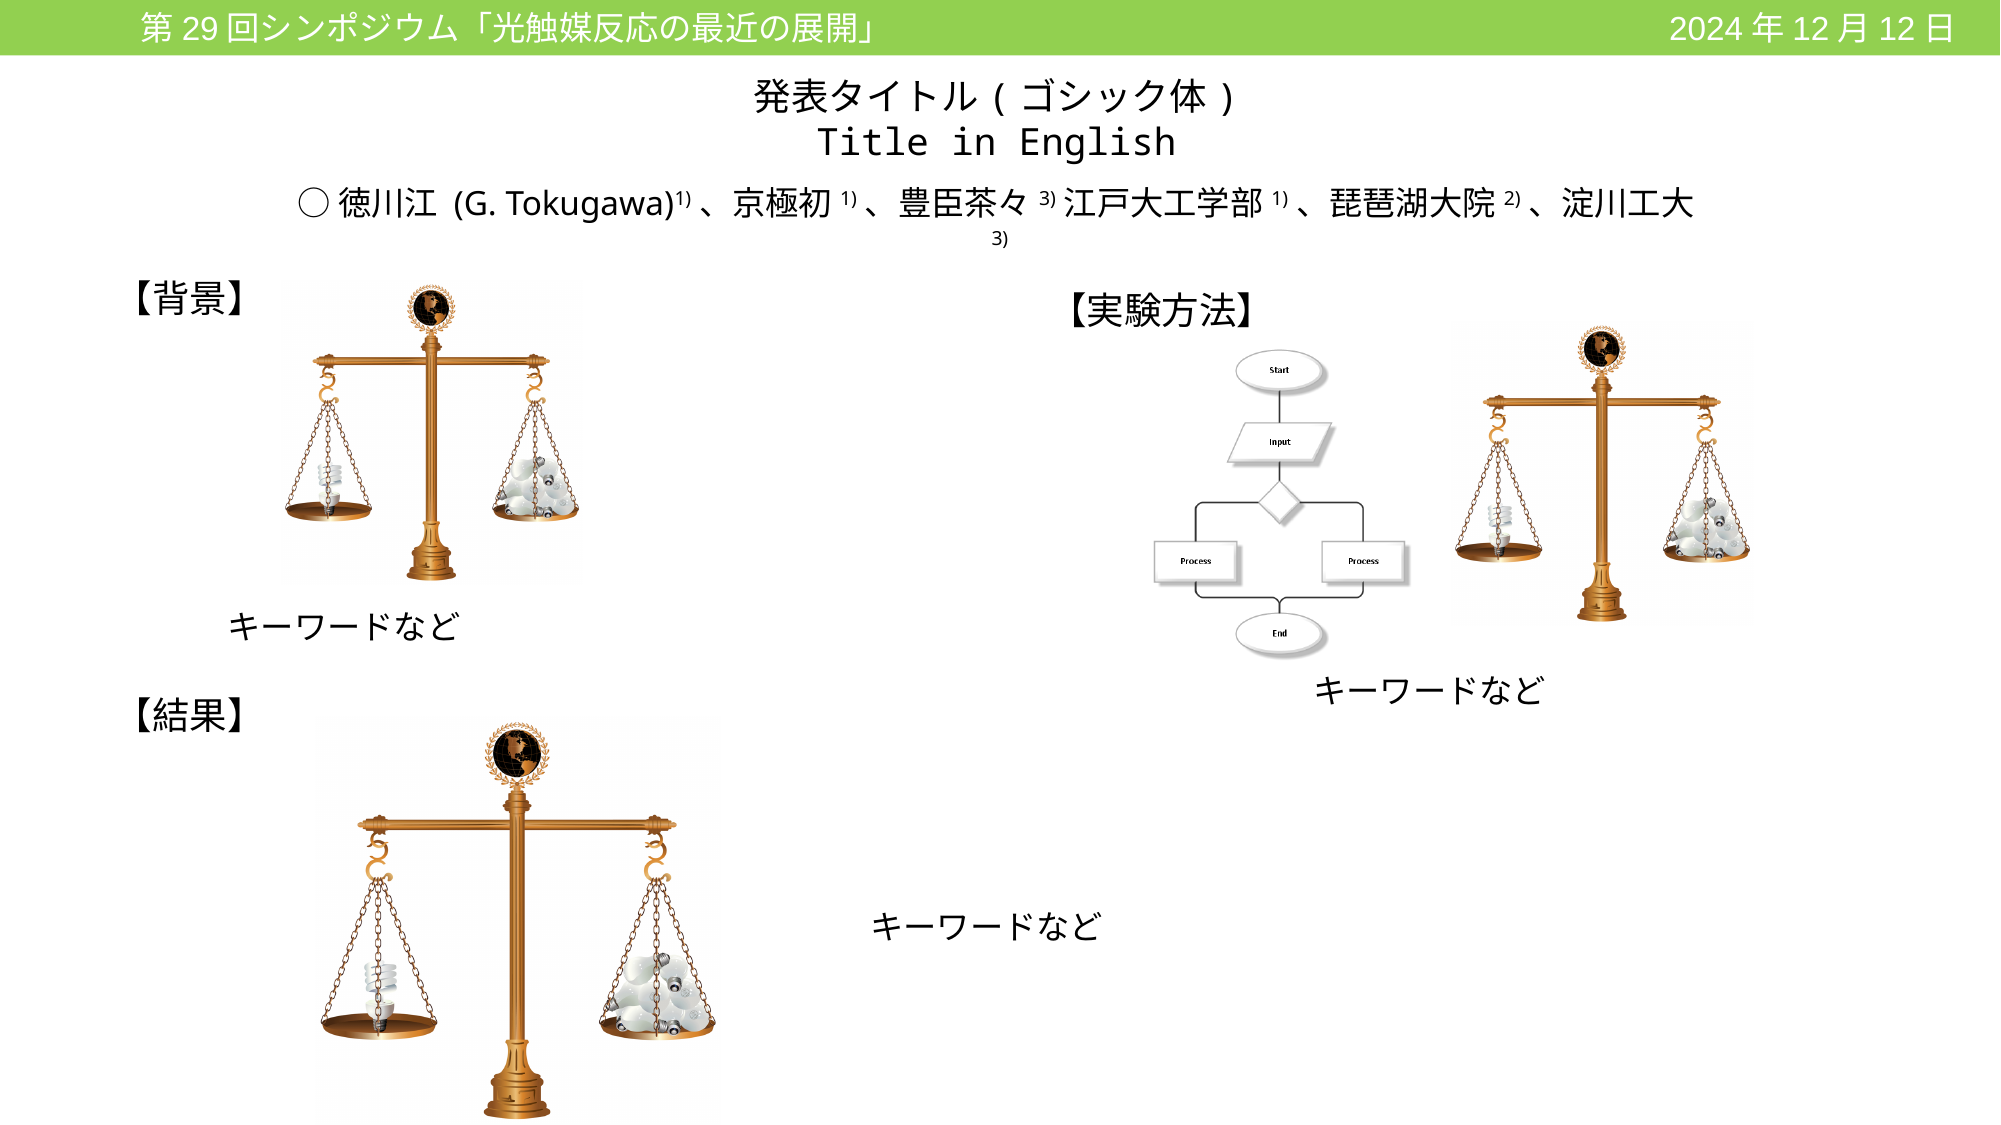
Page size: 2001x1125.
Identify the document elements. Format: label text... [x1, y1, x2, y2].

picture [1451, 320, 1754, 626]
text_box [0, 0, 2000, 56]
text_box ○徳川江 (G. Tokugawa)1)、京極初1)、豊臣茶々3)江戸大工学部1)、琵琶湖大院2)、淀川工大3) [281, 174, 1719, 270]
picture [315, 716, 721, 1125]
picture [281, 280, 583, 585]
text_box キーワードなど [855, 898, 1118, 954]
text_box 【実験方法】 [1034, 279, 1727, 340]
picture [1147, 344, 1414, 663]
text_box 【背景】 [100, 267, 854, 327]
text_box キーワードなど [1298, 662, 1562, 718]
text_box キーワードなど [212, 599, 476, 654]
text_box 発表タイトル(ゴシック体) Title in English [739, 65, 1261, 170]
text_box 【結果】 [100, 684, 854, 745]
